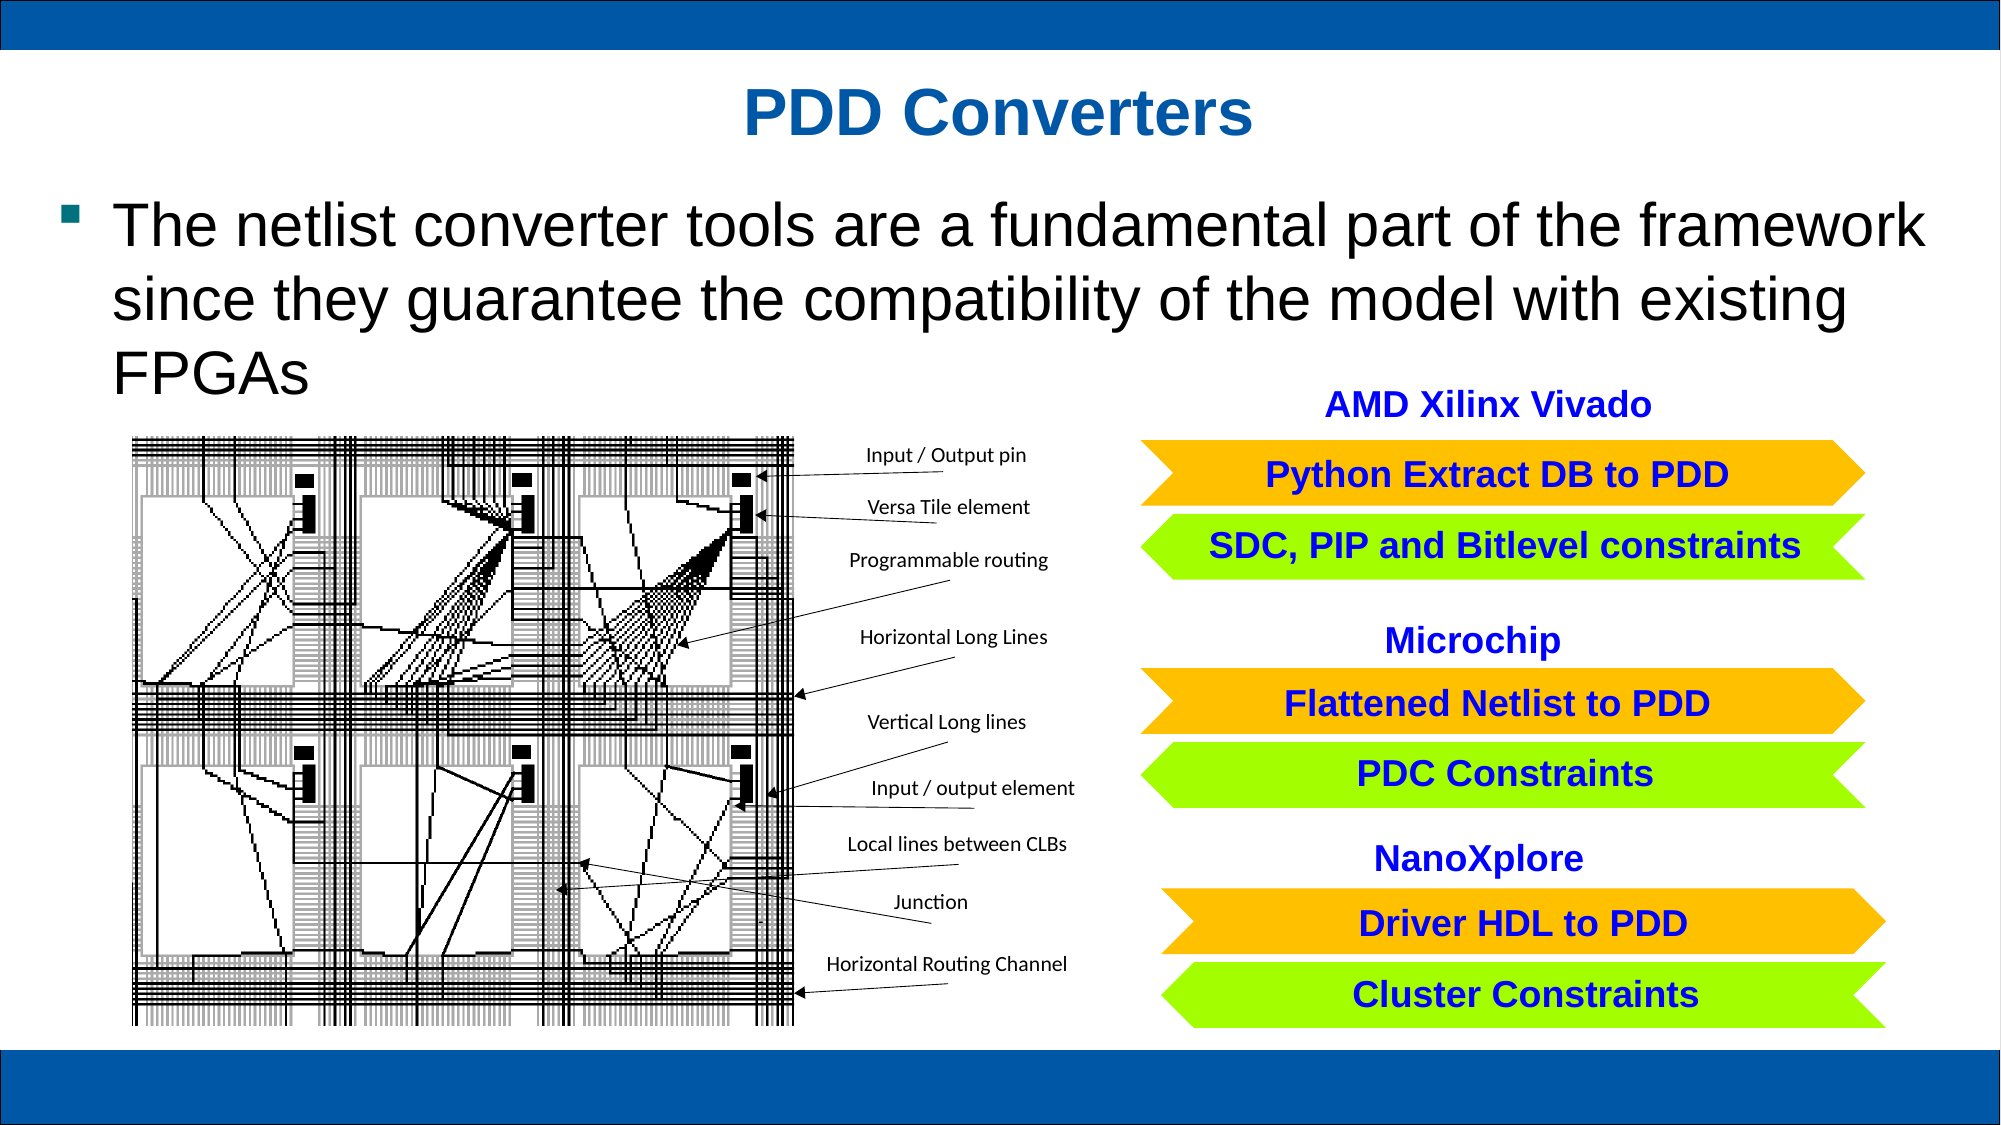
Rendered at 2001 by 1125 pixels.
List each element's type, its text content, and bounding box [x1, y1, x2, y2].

text_box Flattened Netlist to PDD [1138, 665, 1868, 736]
text_box SDC, PIP and Bitlevel constraints [1096, 513, 1921, 574]
text_box Python Extract DB to PDD [1138, 437, 1868, 508]
text_box Driver HDL to PDD [1159, 886, 1889, 957]
text_box The netlist converter tools are a fundamental part of the framework since they guarantee the compatibility of the model with existing FPGAs [37, 176, 1963, 612]
text_box [1164, 802, 1868, 810]
text_box PDC Constraints [1096, 741, 1921, 802]
title PDD Converters [81, 19, 1916, 198]
text_box [1185, 1022, 1889, 1031]
text_box [1164, 574, 1868, 582]
picture [131, 434, 1091, 1026]
text_box Cluster Constraints [1111, 962, 1941, 1022]
text_box NanoXplore [1131, 826, 1827, 886]
text_box AMD Xilinx Vivado [1131, 372, 1857, 433]
text_box Microchip [1125, 608, 1821, 669]
